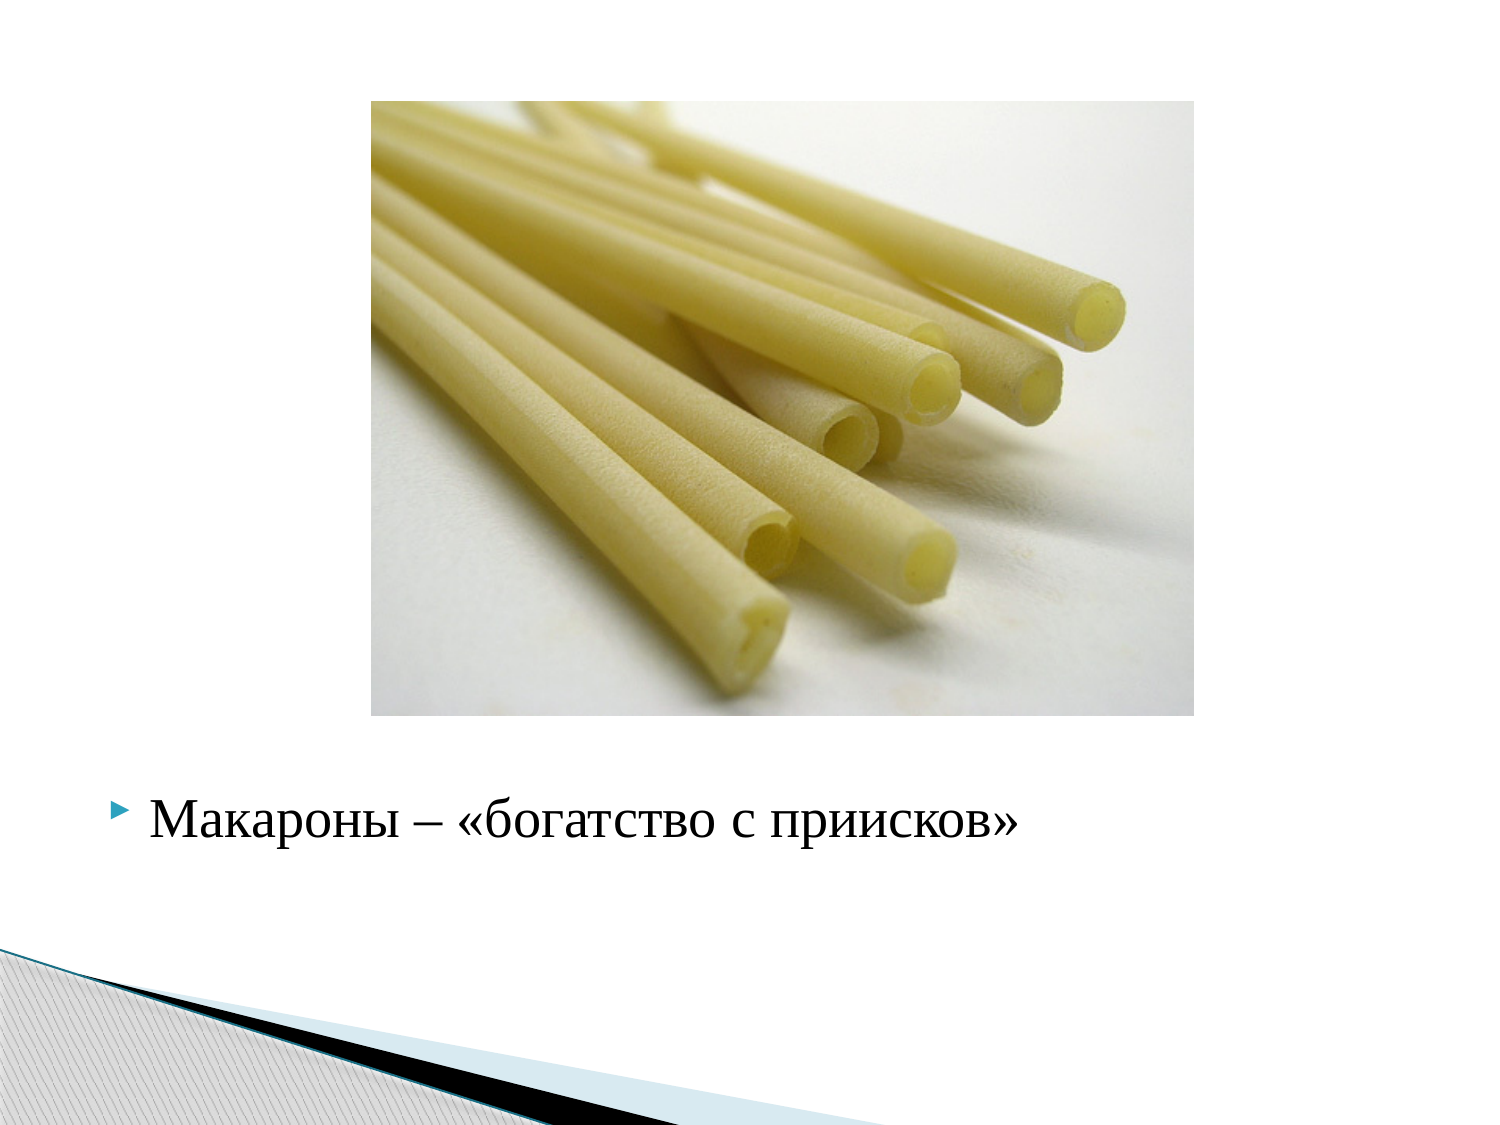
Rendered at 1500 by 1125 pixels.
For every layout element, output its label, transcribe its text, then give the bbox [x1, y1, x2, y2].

list Макароны – «богатство с приисков» [75, 243, 1425, 963]
picture [371, 101, 1195, 717]
